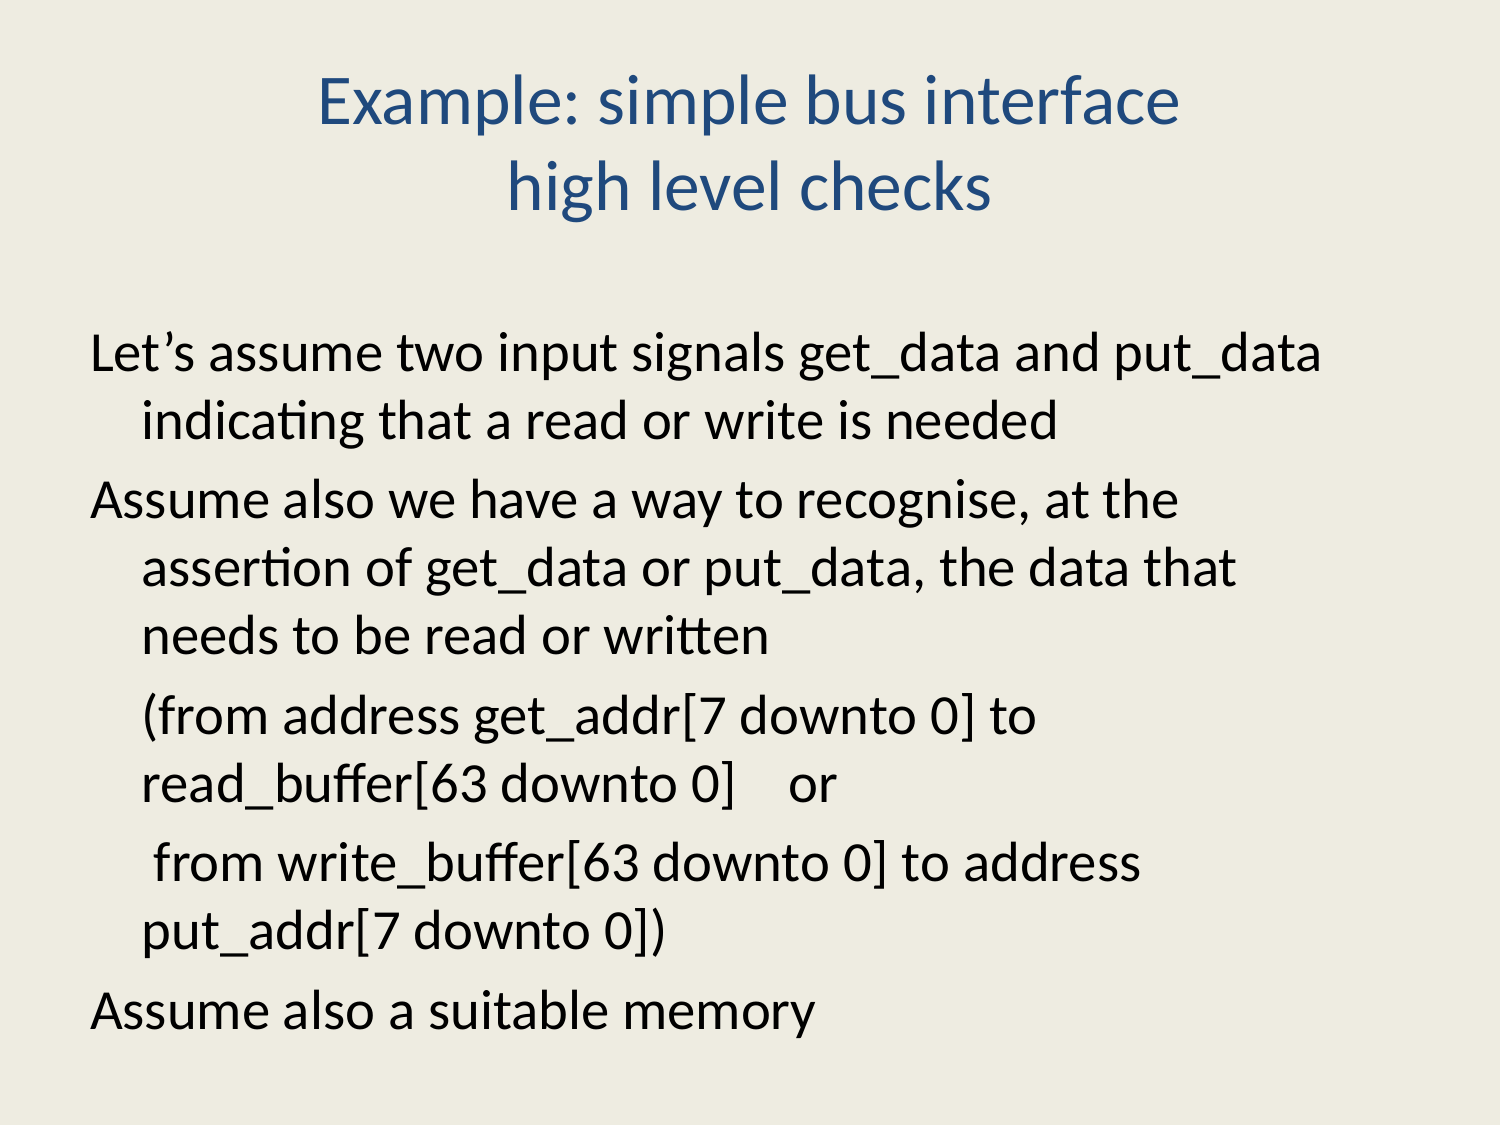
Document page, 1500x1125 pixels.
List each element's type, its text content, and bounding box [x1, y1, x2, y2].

list Let’s assume two input signals get_data and put_data indicating that a read or write is needed Assume also we have a way to recognise, at the assertion of get_data or put_data, the data that needs to be read or written (from address get_addr[7 downto 0] to read_buffer[63 downto 0] or from write_buffer[63 downto 0] to address put_addr[7 downto 0]) Assume also a suitable memory [75, 307, 1356, 1050]
title Example: simple bus interface high level checks [75, 45, 1425, 233]
